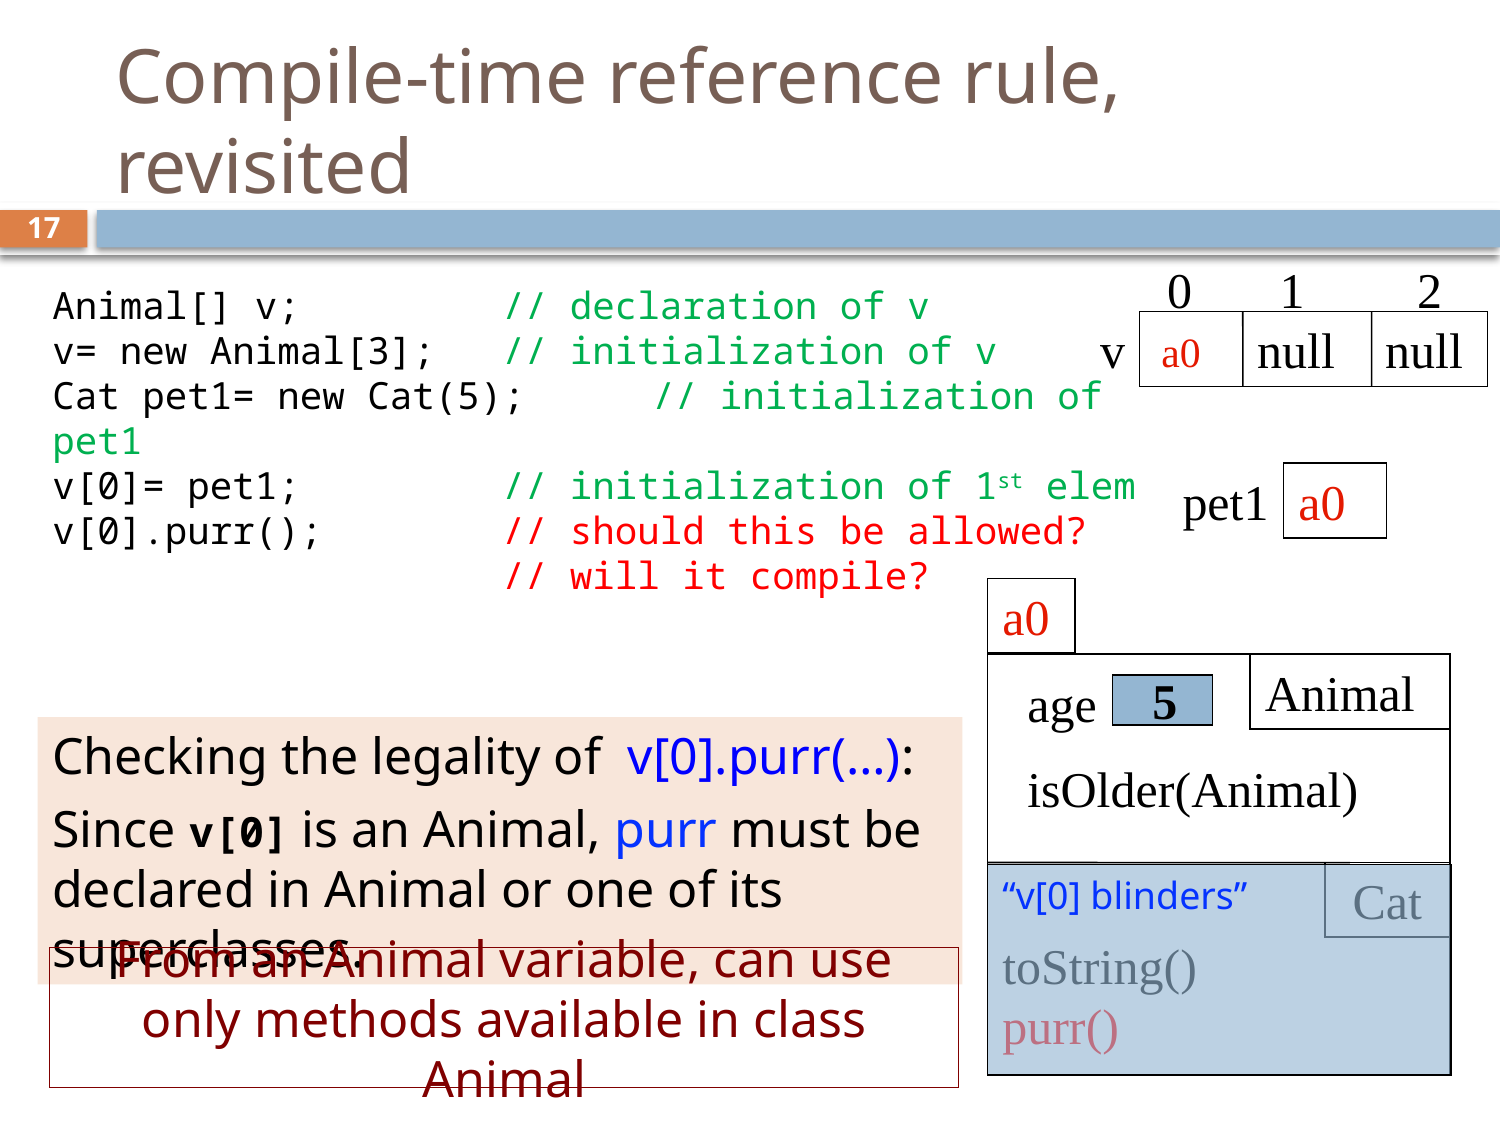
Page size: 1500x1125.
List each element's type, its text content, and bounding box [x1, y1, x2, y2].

text_box Animal[] v; // declaration of v v= new Animal[3]; // initialization of v Cat pet1= new Cat(5); // initialization of pet1 v[0]= pet1; // initialization of 1st elem v[0].purr(); // should this be allowed? // will it compile? [37, 274, 1207, 605]
slide_number 17 [0, 208, 88, 249]
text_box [987, 462, 1451, 1076]
text_box From an Animal variable, can use only methods available in class Animal [49, 947, 959, 1088]
text_box Checking the legality of v[0].purr(…): Since v[0] is an Animal, purr must be declared in Animal or one of its superclasses. [37, 717, 963, 985]
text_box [1062, 250, 1488, 388]
title Compile-time reference rule, revisited [100, 37, 1438, 200]
